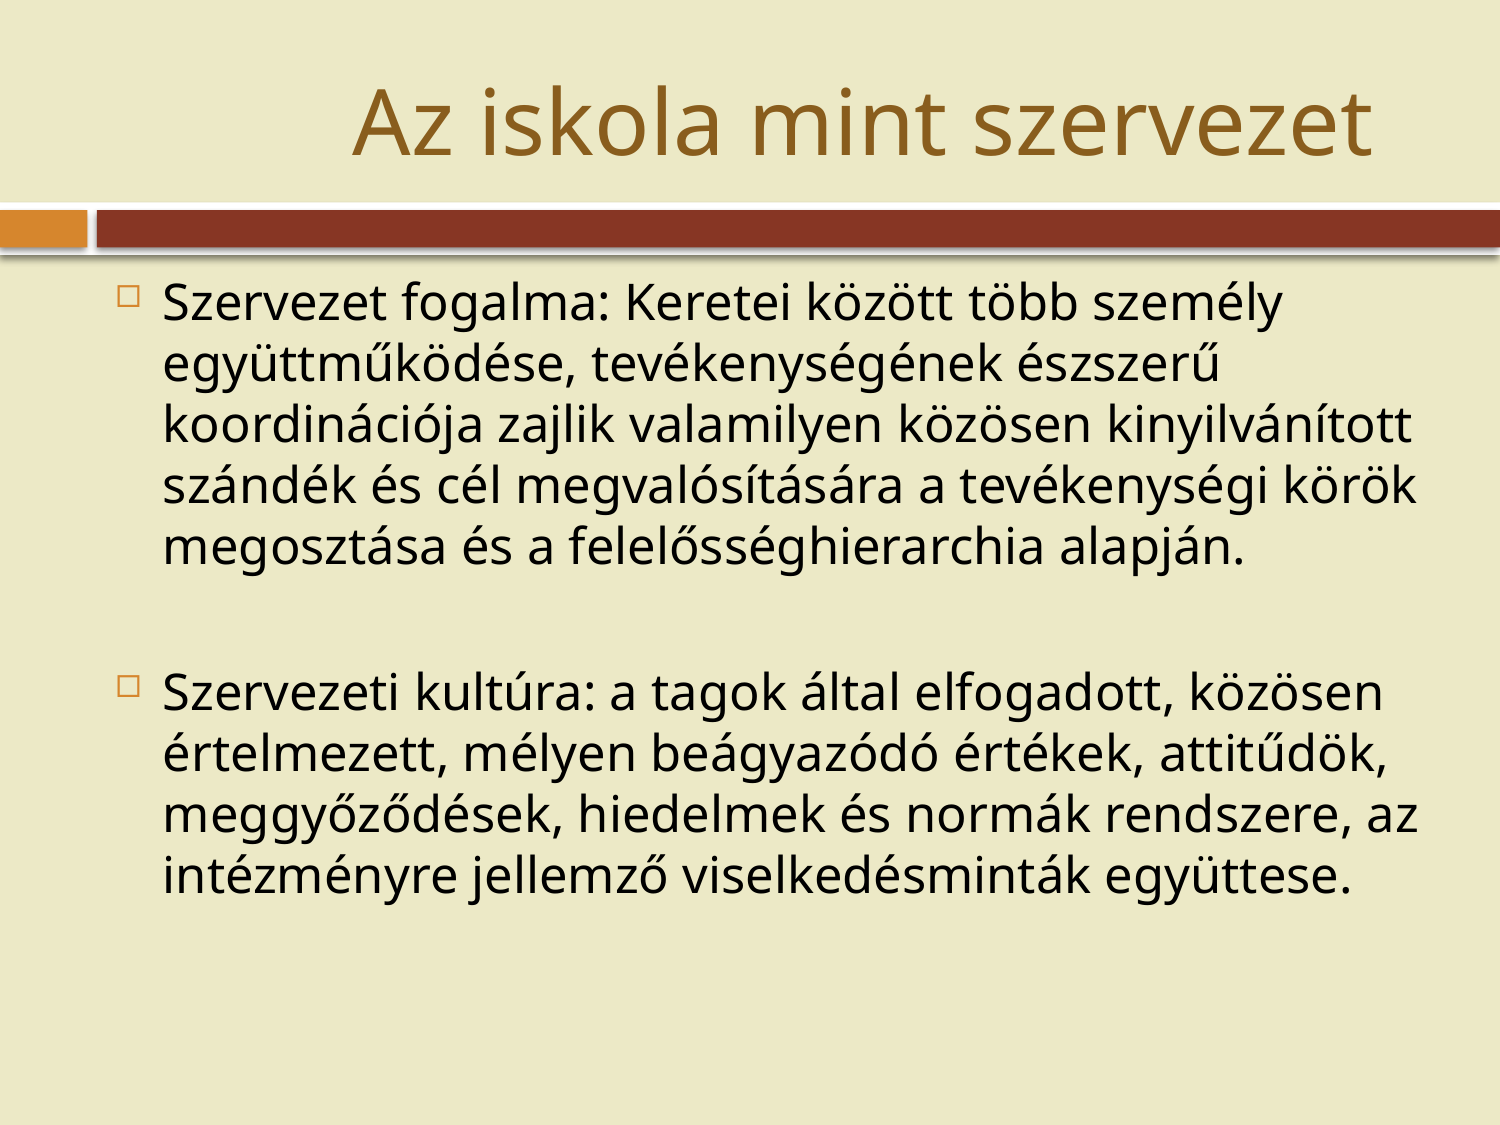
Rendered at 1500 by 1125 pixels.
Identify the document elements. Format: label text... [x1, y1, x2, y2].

list Szervezet fogalma: Keretei között több személy együttműködése, tevékenységének észszerű koordinációja zajlik valamilyen közösen kinyilvánított szándék és cél megvalósítására a tevékenységi körök megosztása és a felelősséghierarchia alapján. Szervezeti kultúra: a tagok által elfogadott, közösen értelmezett, mélyen beágyazódó értékek, attitűdök, meggyőződések, hiedelmek és normák rendszere, az intézményre jellemző viselkedésminták együttese. [100, 262, 1438, 1005]
title Az iskola mint szervezet [100, 37, 1438, 200]
